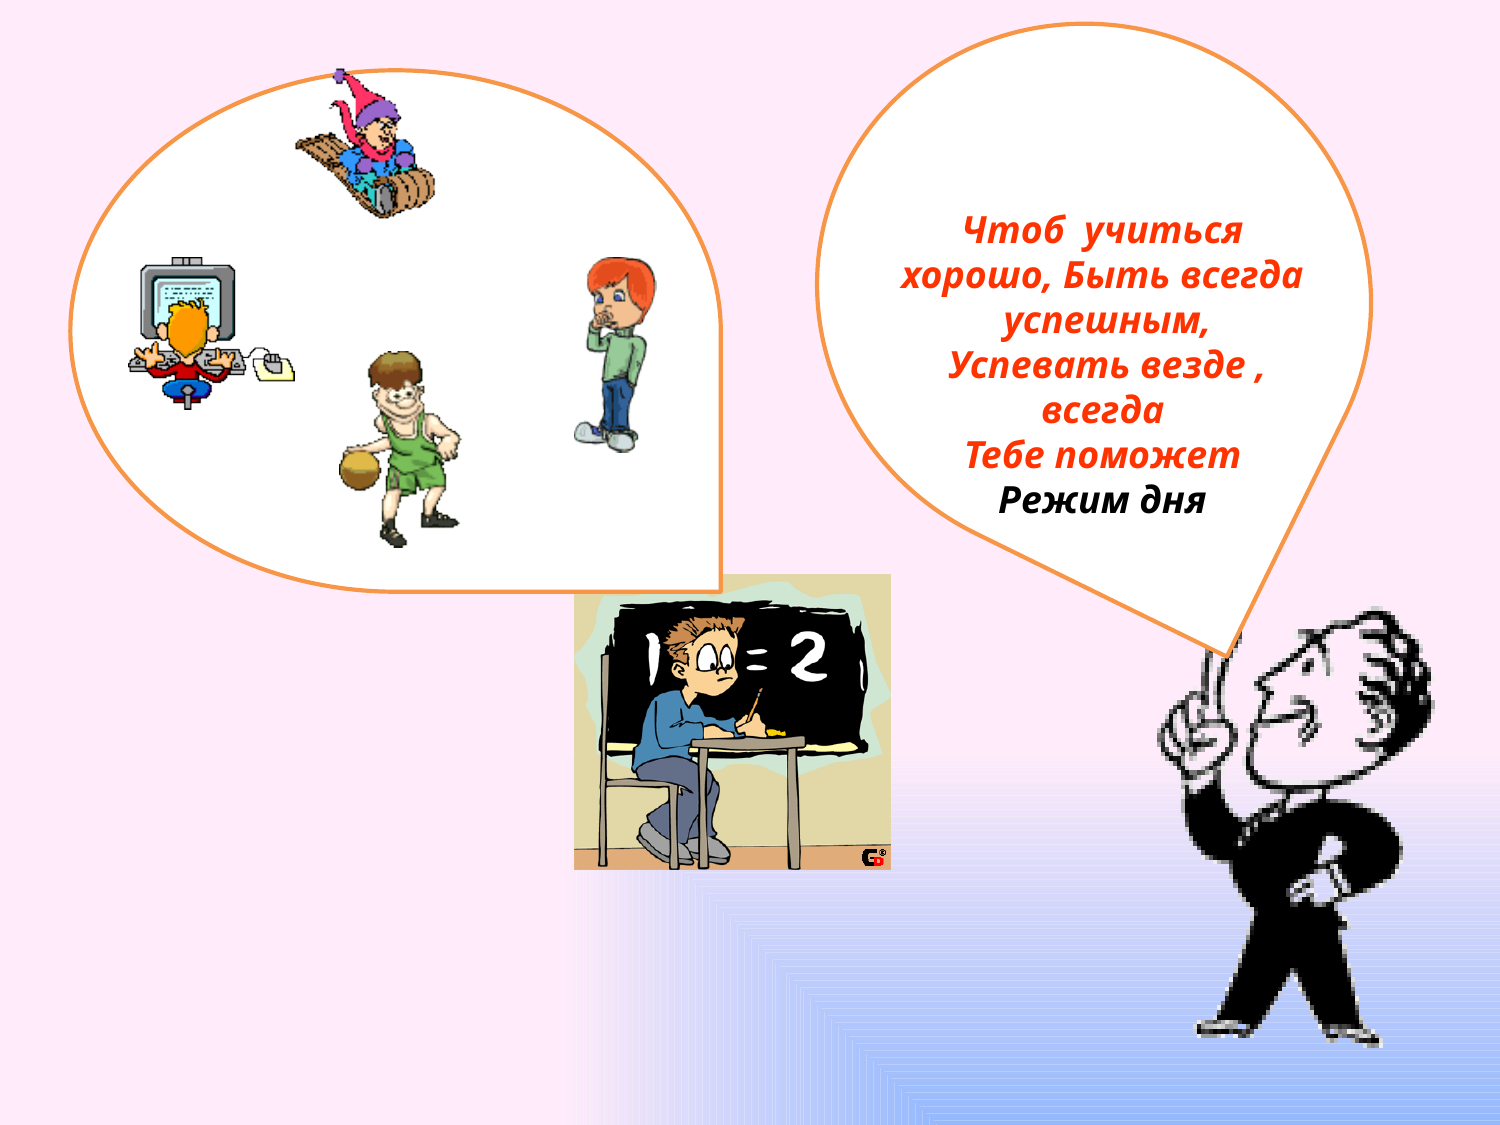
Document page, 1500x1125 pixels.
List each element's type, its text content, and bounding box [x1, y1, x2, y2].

text_box [814, 21, 1374, 459]
text_box Чтоб учиться хорошо, Быть всегда успешным, Успевать везде , всегда Тебе поможет Режим дня [878, 199, 1336, 529]
picture [269, 58, 446, 235]
text_box [68, 71, 723, 594]
text_box [962, 529, 1292, 607]
picture [339, 351, 484, 549]
picture [573, 573, 891, 870]
picture [128, 257, 295, 410]
picture [1124, 597, 1456, 1067]
picture [573, 257, 657, 453]
